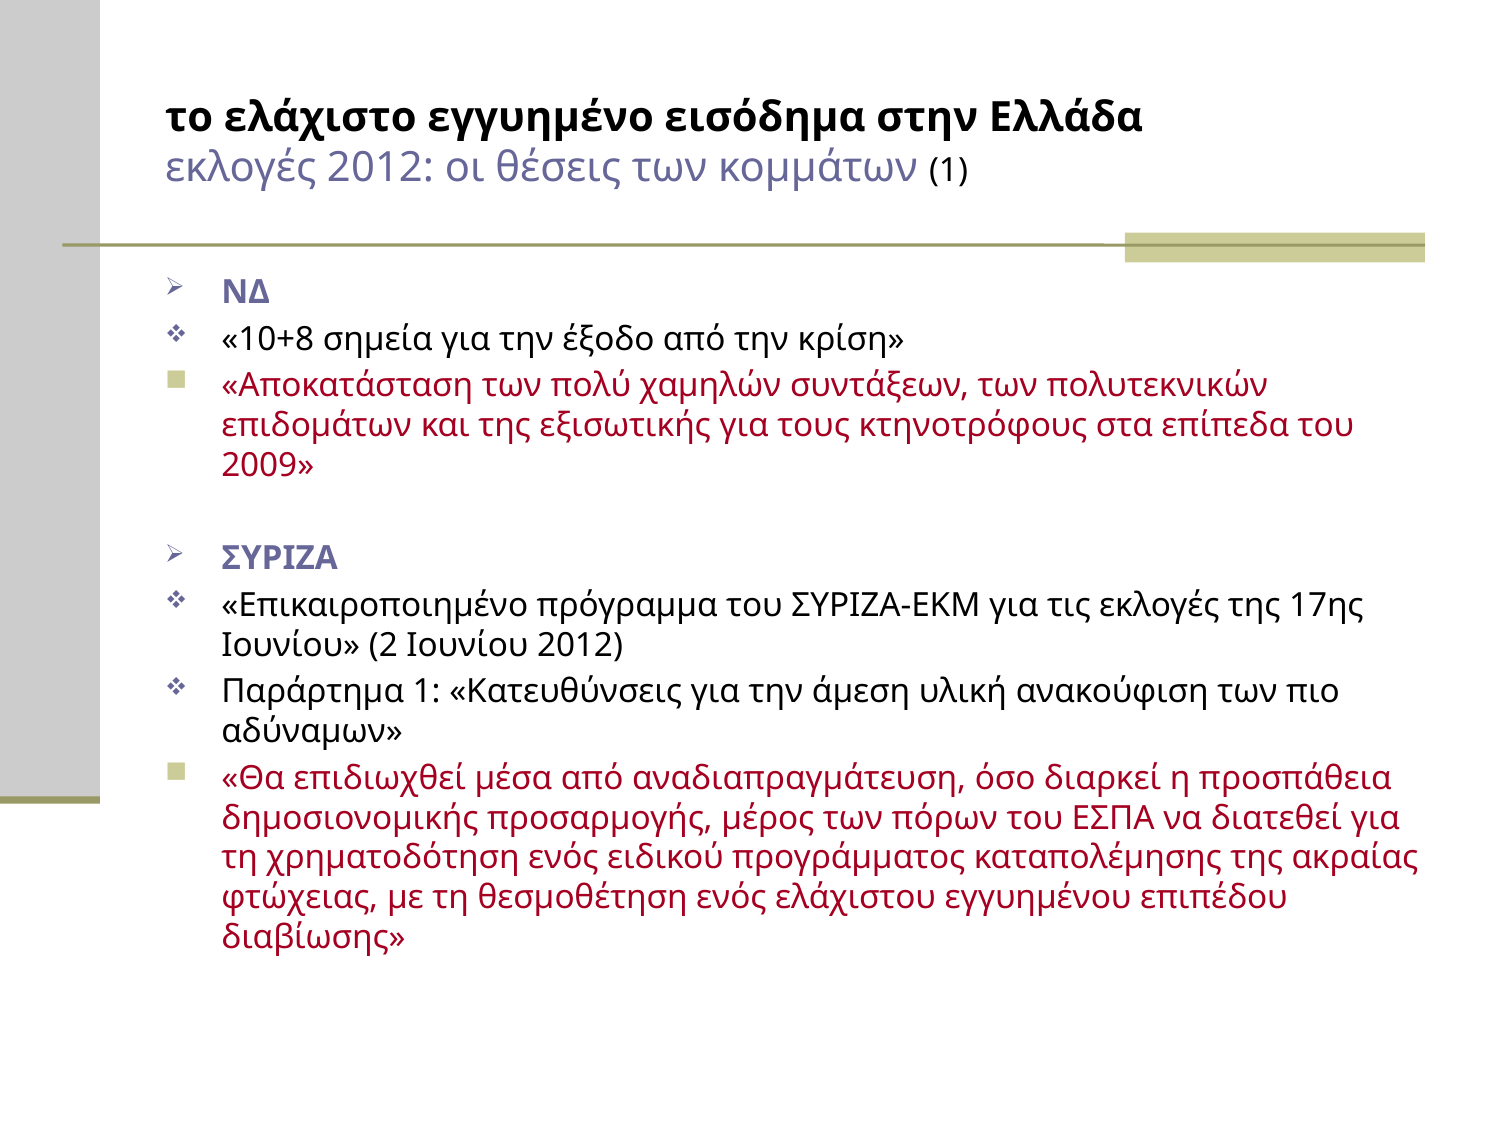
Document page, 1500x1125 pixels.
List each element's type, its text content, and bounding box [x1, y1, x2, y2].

title το ελάχιστο εγγυημένο εισόδημα στην Ελλάδα εκλογές 2012: οι θέσεις των κομμάτων (1) [150, 45, 1425, 234]
list ΝΔ «10+8 σημεία για την έξοδο από την κρίση» «Αποκατάσταση των πολύ χαμηλών συντάξεων, των πολυτεκνικών επιδομάτων και της εξισωτικής για τους κτηνοτρόφους στα επίπεδα του 2009» ΣΥΡΙΖΑ «Επικαιροποιημένο πρόγραμμα του ΣΥΡΙΖΑ-ΕΚΜ για τις εκλογές της 17ης Ιουνίου» (2 Ιουνίου 2012) Παράρτημα 1: «Κατευθύνσεις για την άμεση υλική ανακούφιση των πιο αδύναμων» «Θα επιδιωχθεί μέσα από αναδιαπραγμάτευση, όσο διαρκεί η προσπάθεια δημοσιονομικής προσαρμογής, μέρος των πόρων του ΕΣΠΑ να διατεθεί για τη χρηματοδότηση ενός ειδικού προγράμματος καταπολέμησης της ακραίας φτώχειας, με τη θεσμοθέτηση ενός ελάχιστου εγγυημένου επιπέδου διαβίωσης» [150, 262, 1447, 941]
